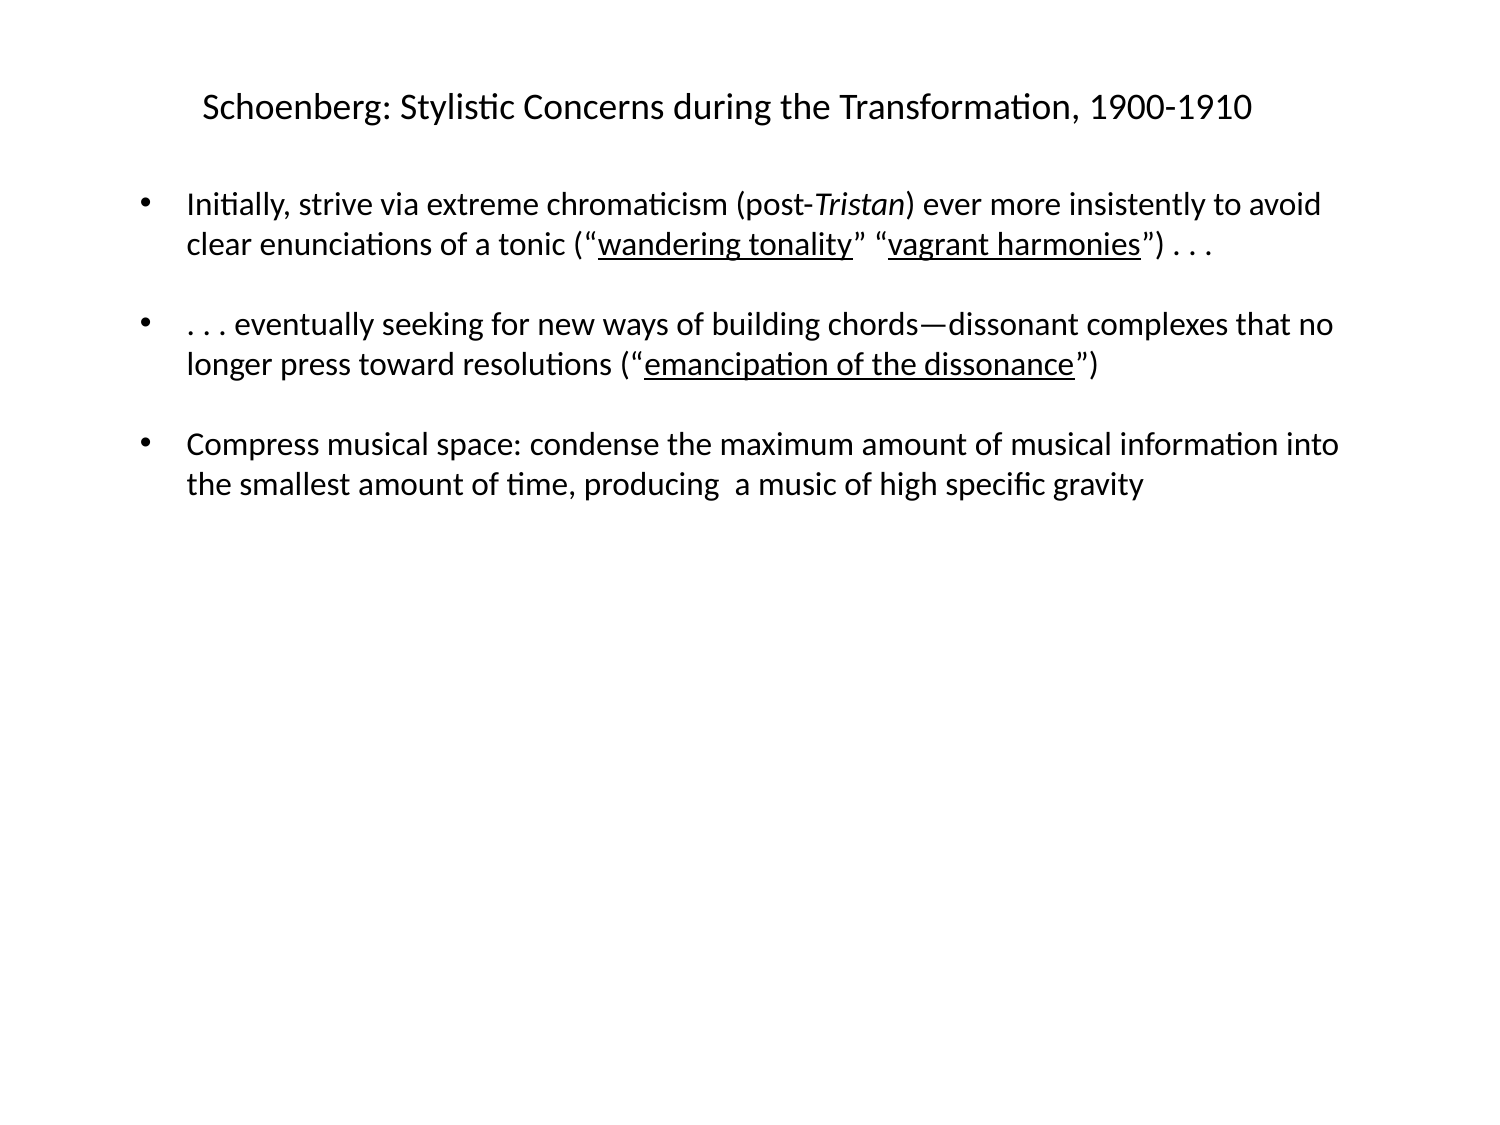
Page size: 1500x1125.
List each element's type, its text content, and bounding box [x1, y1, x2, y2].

text_box Initially, strive via extreme chromaticism (post-Tristan) ever more insistently to avoid clear enunciations of a tonic (“wandering tonality” “vagrant harmonies”) . . . . . . eventually seeking for new ways of building chords—dissonant complexes that no longer press toward resolutions (“emancipation of the dissonance”) Compress musical space: condense the maximum amount of musical information into the smallest amount of time, producing a music of high specific gravity [125, 174, 1375, 509]
text_box Schoenberg: Stylistic Concerns during the Transformation, 1900-1910 [187, 74, 1375, 135]
